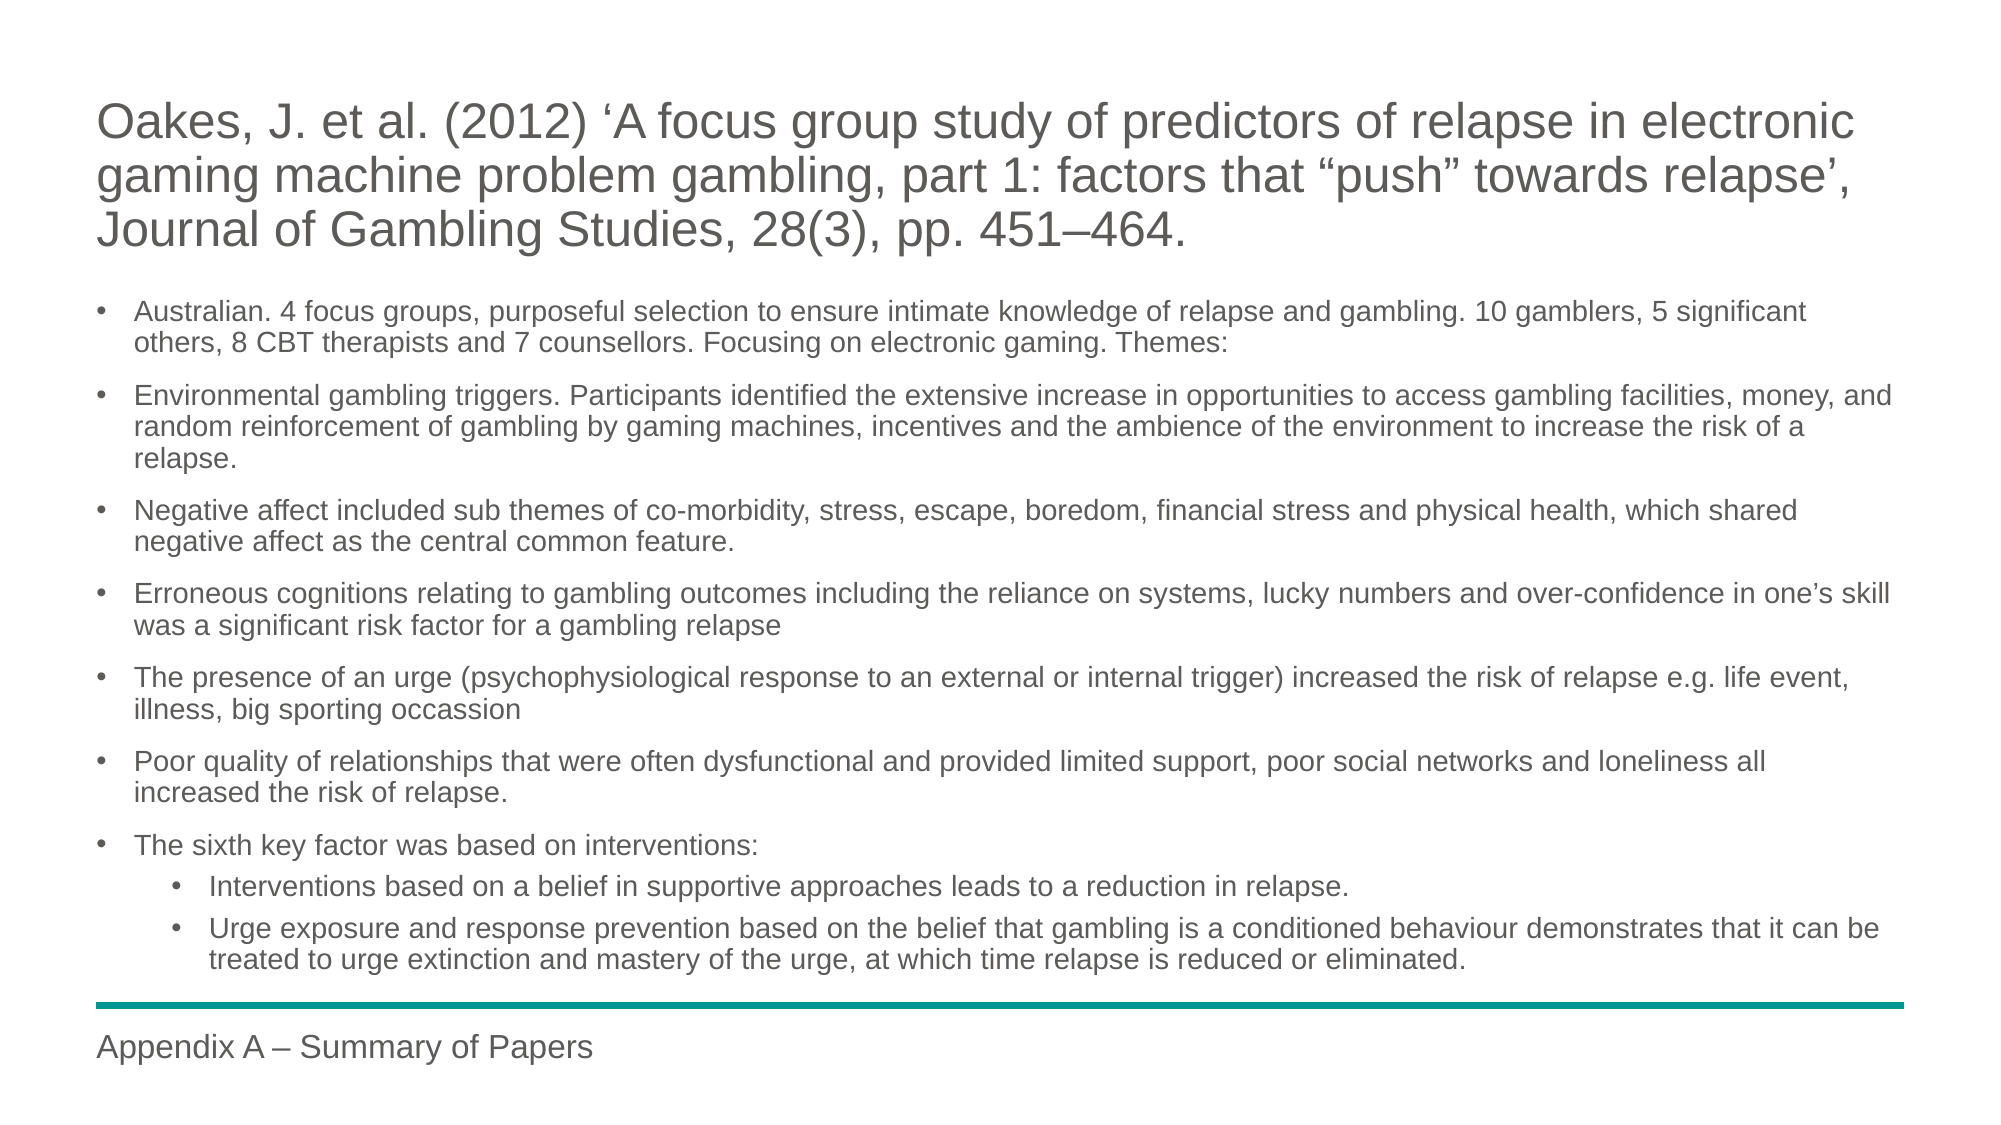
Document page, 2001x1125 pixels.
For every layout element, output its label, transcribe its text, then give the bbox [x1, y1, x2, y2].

list Australian. 4 focus groups, purposeful selection to ensure intimate knowledge of relapse and gambling. 10 gamblers, 5 significant others, 8 CBT therapists and 7 counsellors. Focusing on electronic gaming. Themes: Environmental gambling triggers. Participants identified the extensive increase in opportunities to access gambling facilities, money, and random reinforcement of gambling by gaming machines, incentives and the ambience of the environment to increase the risk of a relapse. Negative affect included sub themes of co-morbidity, stress, escape, boredom, financial stress and physical health, which shared negative affect as the central common feature. Erroneous cognitions relating to gambling outcomes including the reliance on systems, lucky numbers and over-confidence in one’s skill was a significant risk factor for a gambling relapse The presence of an urge (psychophysiological response to an external or internal trigger) increased the risk of relapse e.g. life event, illness, big sporting occassion Poor quality of relationships that were often dysfunctional and provided limited support, poor social networks and loneliness all increased the risk of relapse. The sixth key factor was based on interventions: Interventions based on a belief in supportive approaches leads to a reduction in relapse. Urge exposure and response prevention based on the belief that gambling is a conditioned behaviour demonstrates that it can be treated to urge extinction and mastery of the urge, at which time relapse is reduced or eliminated. [96, 296, 1904, 1011]
list Appendix A – Summary of Papers [96, 1029, 1904, 1093]
title Oakes, J. et al. (2012) ‘A focus group study of predictors of relapse in electronic gaming machine problem gambling, part 1: factors that “push” towards relapse’, Journal of Gambling Studies, 28(3), pp. 451–464. [96, 95, 1904, 248]
